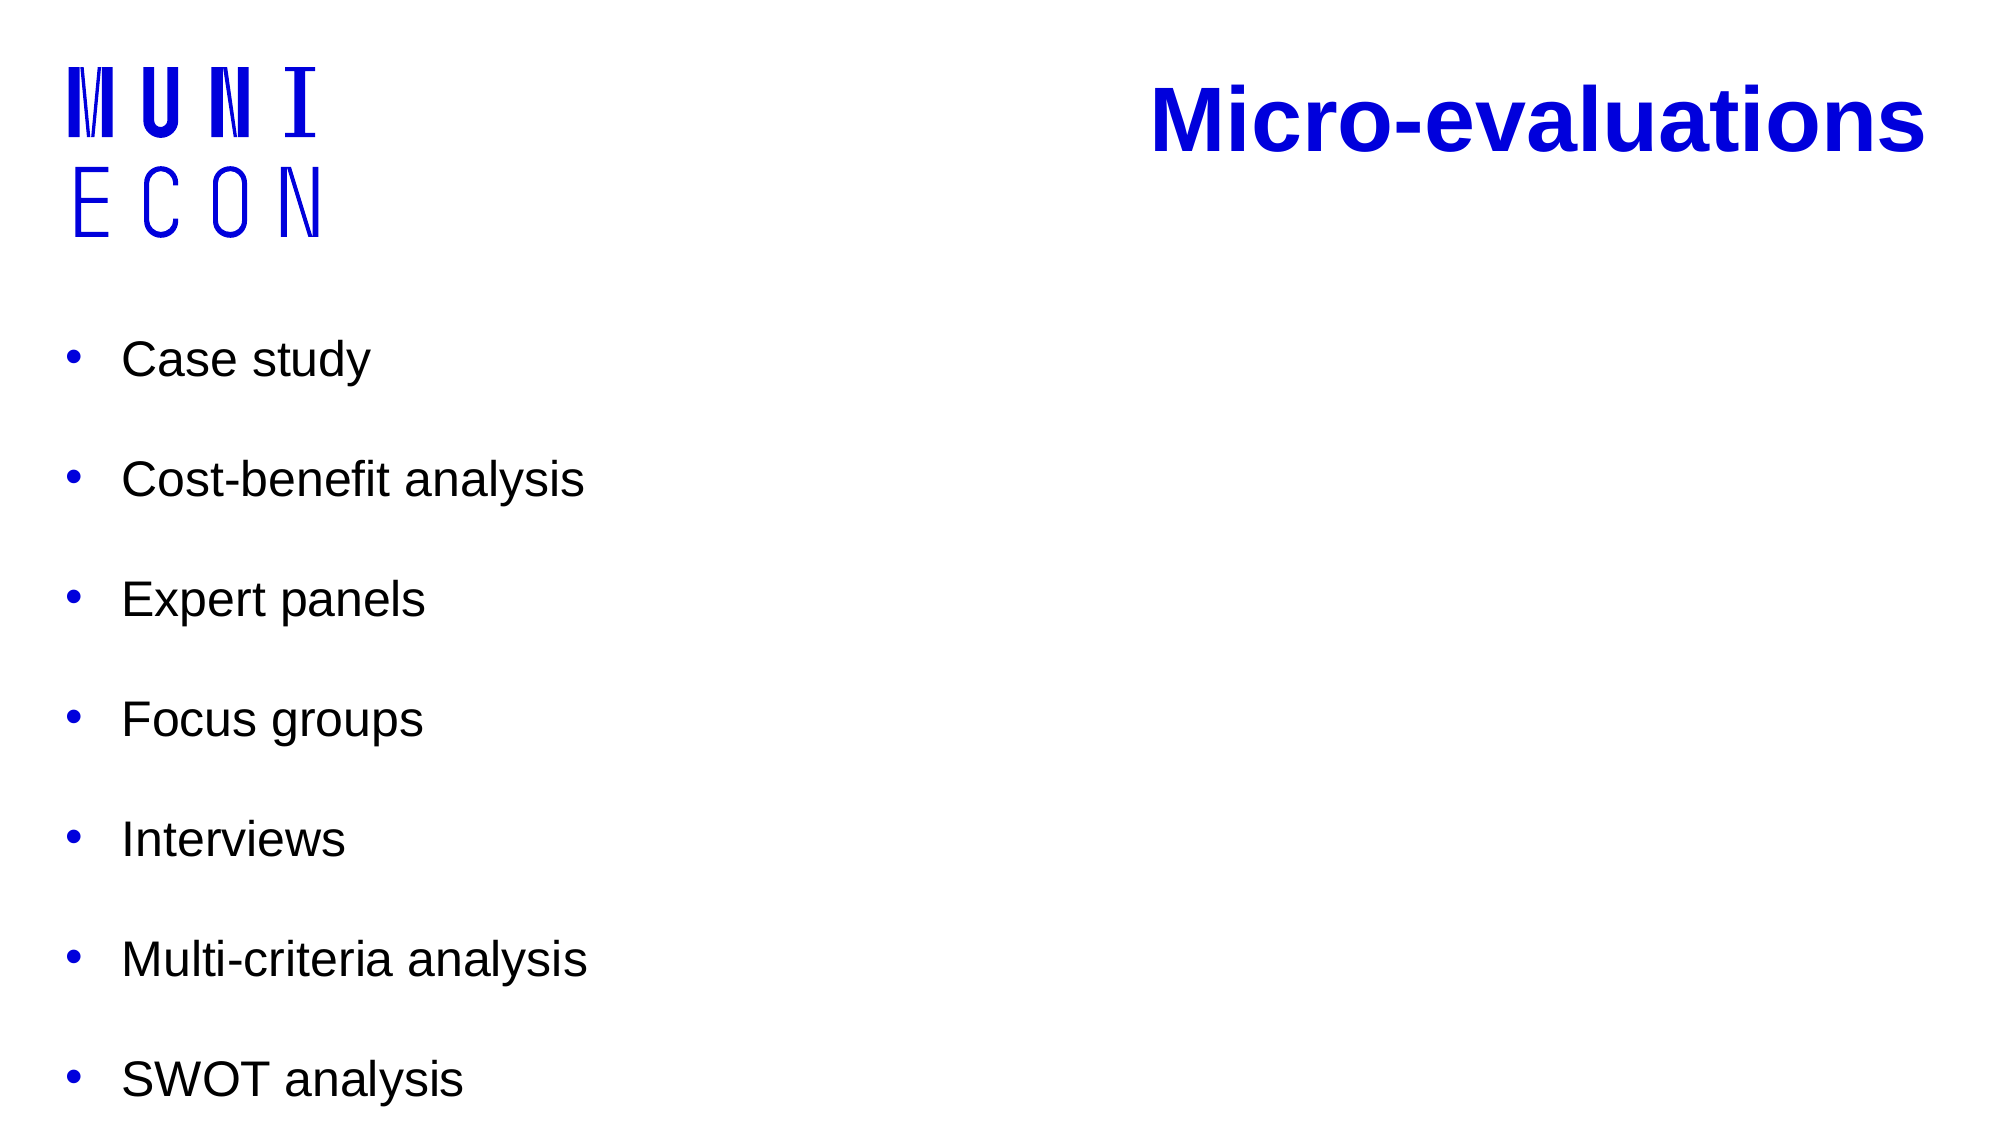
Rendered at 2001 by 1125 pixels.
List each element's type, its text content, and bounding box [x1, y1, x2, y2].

subtitle Case study Cost-benefit analysis Expert panels Focus groups Interviews Multi-criteria analysis SWOT analysis [65, 326, 1930, 1022]
title Micro-evaluations [65, 78, 1930, 271]
